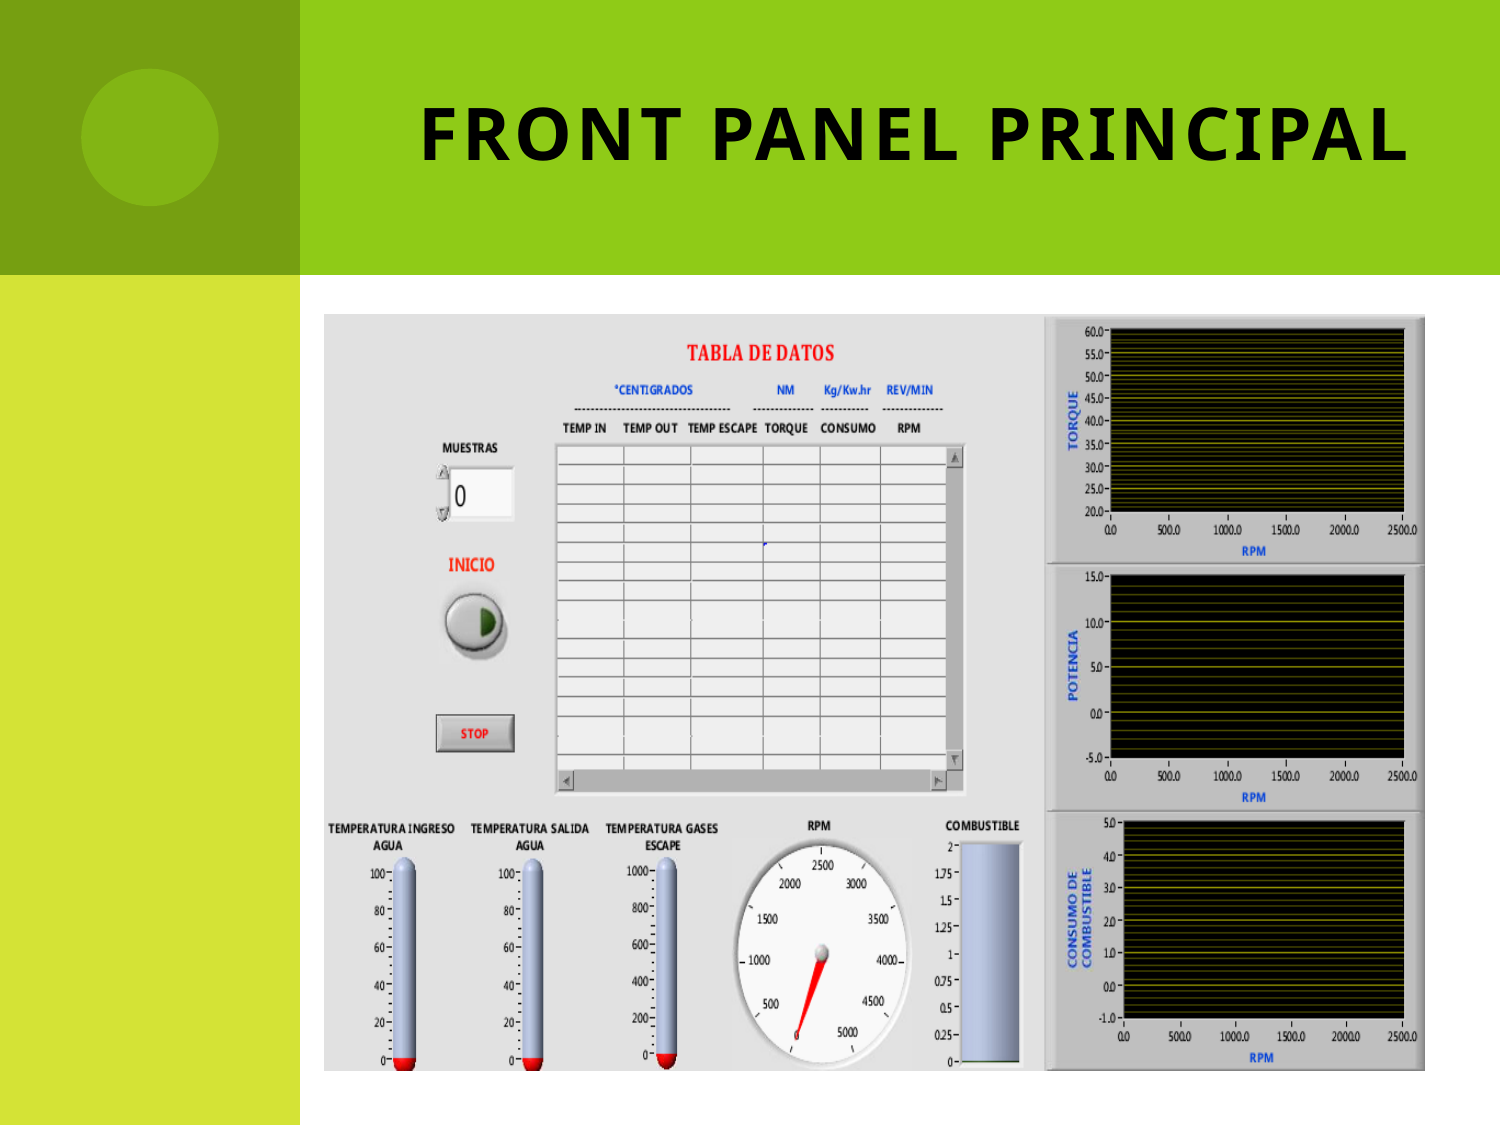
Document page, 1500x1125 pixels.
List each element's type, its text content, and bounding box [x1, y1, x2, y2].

title FRONT PANEL PRINCIPAL [399, 37, 1425, 225]
picture [324, 314, 1426, 1083]
